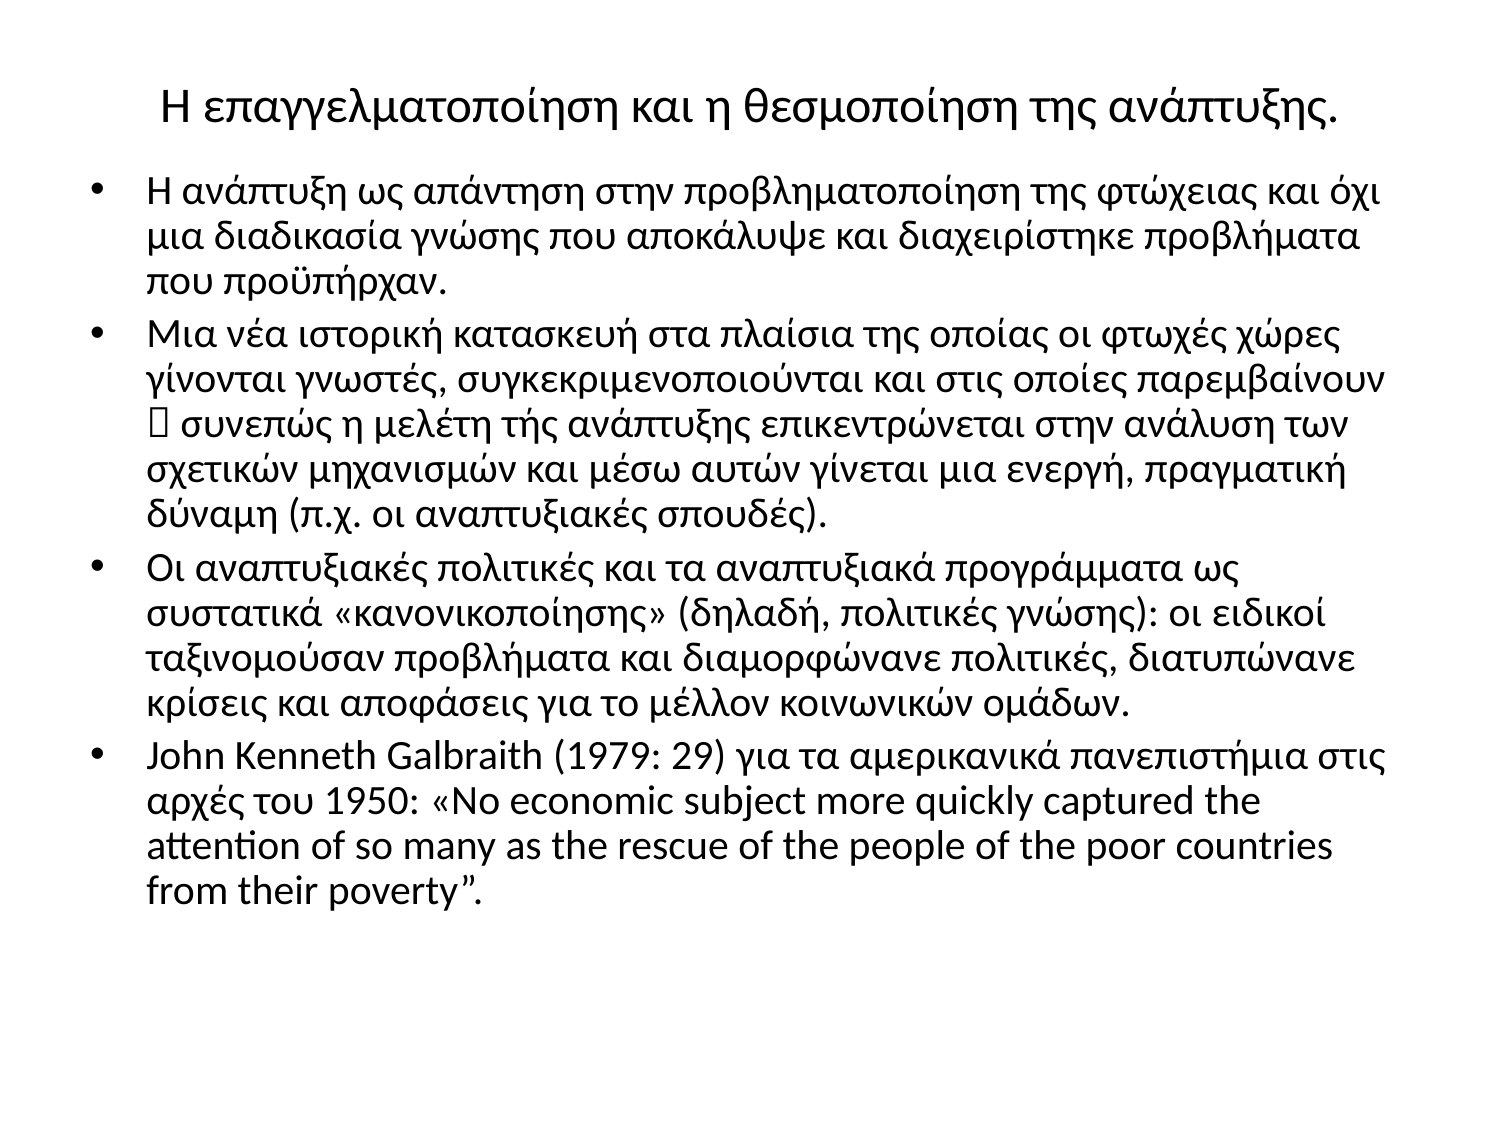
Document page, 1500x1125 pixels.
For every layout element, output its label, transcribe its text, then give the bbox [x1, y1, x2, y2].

title Η επαγγελματοποίηση και η θεσμοποίηση της ανάπτυξης. [74, 44, 1426, 160]
list Η ανάπτυξη ως απάντηση στην προβληματοποίηση της φτώχειας και όχι μια διαδικασία γνώσης που αποκάλυψε και διαχειρίστηκε προβλήματα που προϋπήρχαν. Μια νέα ιστορική κατασκευή στα πλαίσια της οποίας οι φτωχές χώρες γίνονται γνωστές, συγκεκριμενοποιούνται και στις οποίες παρεμβαίνουν  συνεπώς η μελέτη τής ανάπτυξης επικεντρώνεται στην ανάλυση των σχετικών μηχανισμών και μέσω αυτών γίνεται μια ενεργή, πραγματική δύναμη (π.χ. οι αναπτυξιακές σπουδές). Οι αναπτυξιακές πολιτικές και τα αναπτυξιακά προγράμματα ως συστατικά «κανονικοποίησης» (δηλαδή, πολιτικές γνώσης): οι ειδικοί ταξινομούσαν προβλήματα και διαμορφώνανε πολιτικές, διατυπώνανε κρίσεις και αποφάσεις για το μέλλον κοινωνικών ομάδων. John Kenneth Galbraith (1979: 29) για τα αμερικανικά πανεπιστήμια στις αρχές του 1950: «No economic subject more quickly captured the attention of so many as the rescue of the people of the poor countries from their poverty”. [74, 160, 1426, 1006]
